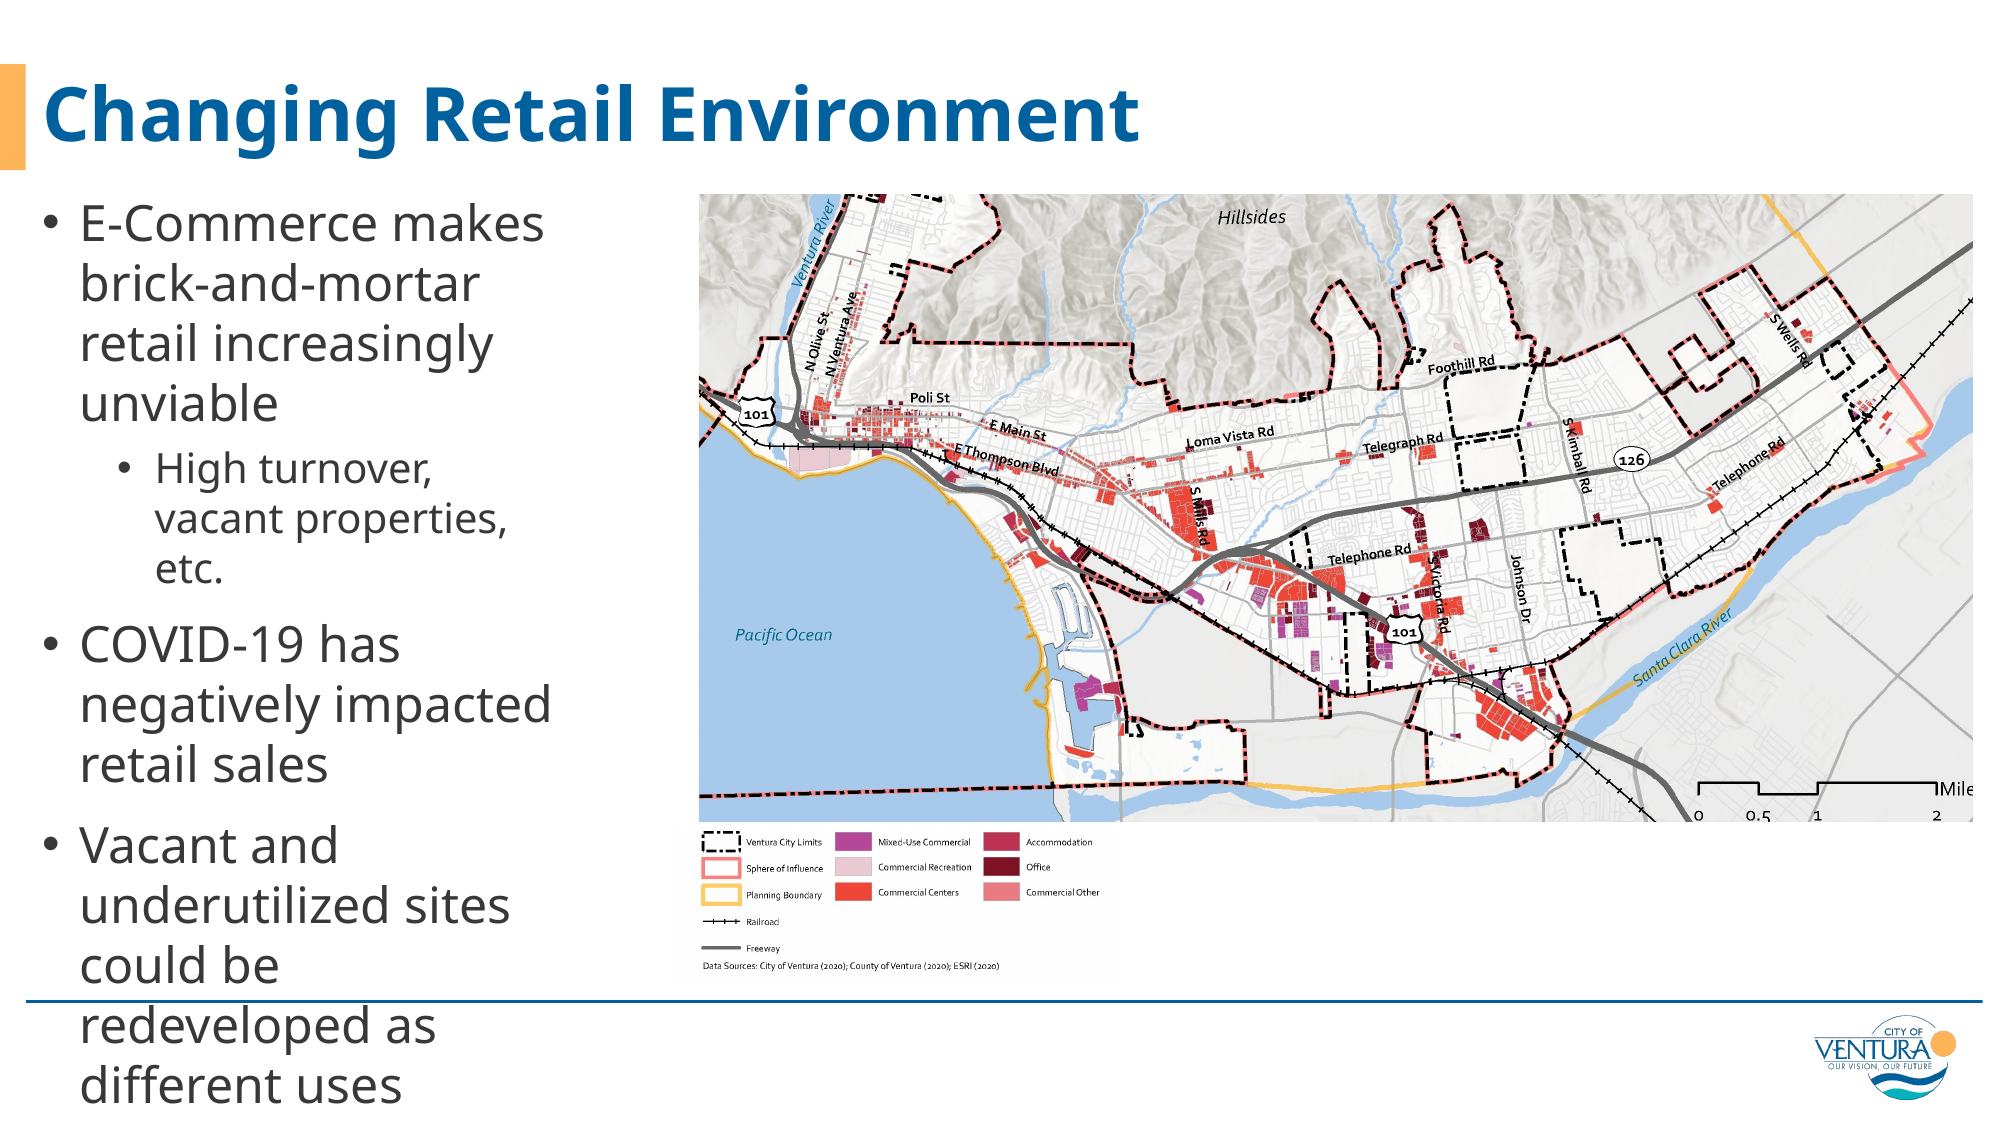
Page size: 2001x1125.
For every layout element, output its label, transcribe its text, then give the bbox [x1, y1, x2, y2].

title Changing Retail Environment [27, 77, 1947, 157]
picture [1802, 1010, 1965, 1103]
list E-Commerce makes brick-and-mortar retail increasingly unviable High turnover, vacant properties, etc. COVID-19 has negatively impacted retail sales Vacant and underutilized sites could be redeveloped as different uses [27, 184, 579, 984]
picture [698, 194, 1973, 822]
picture [668, 828, 1119, 984]
